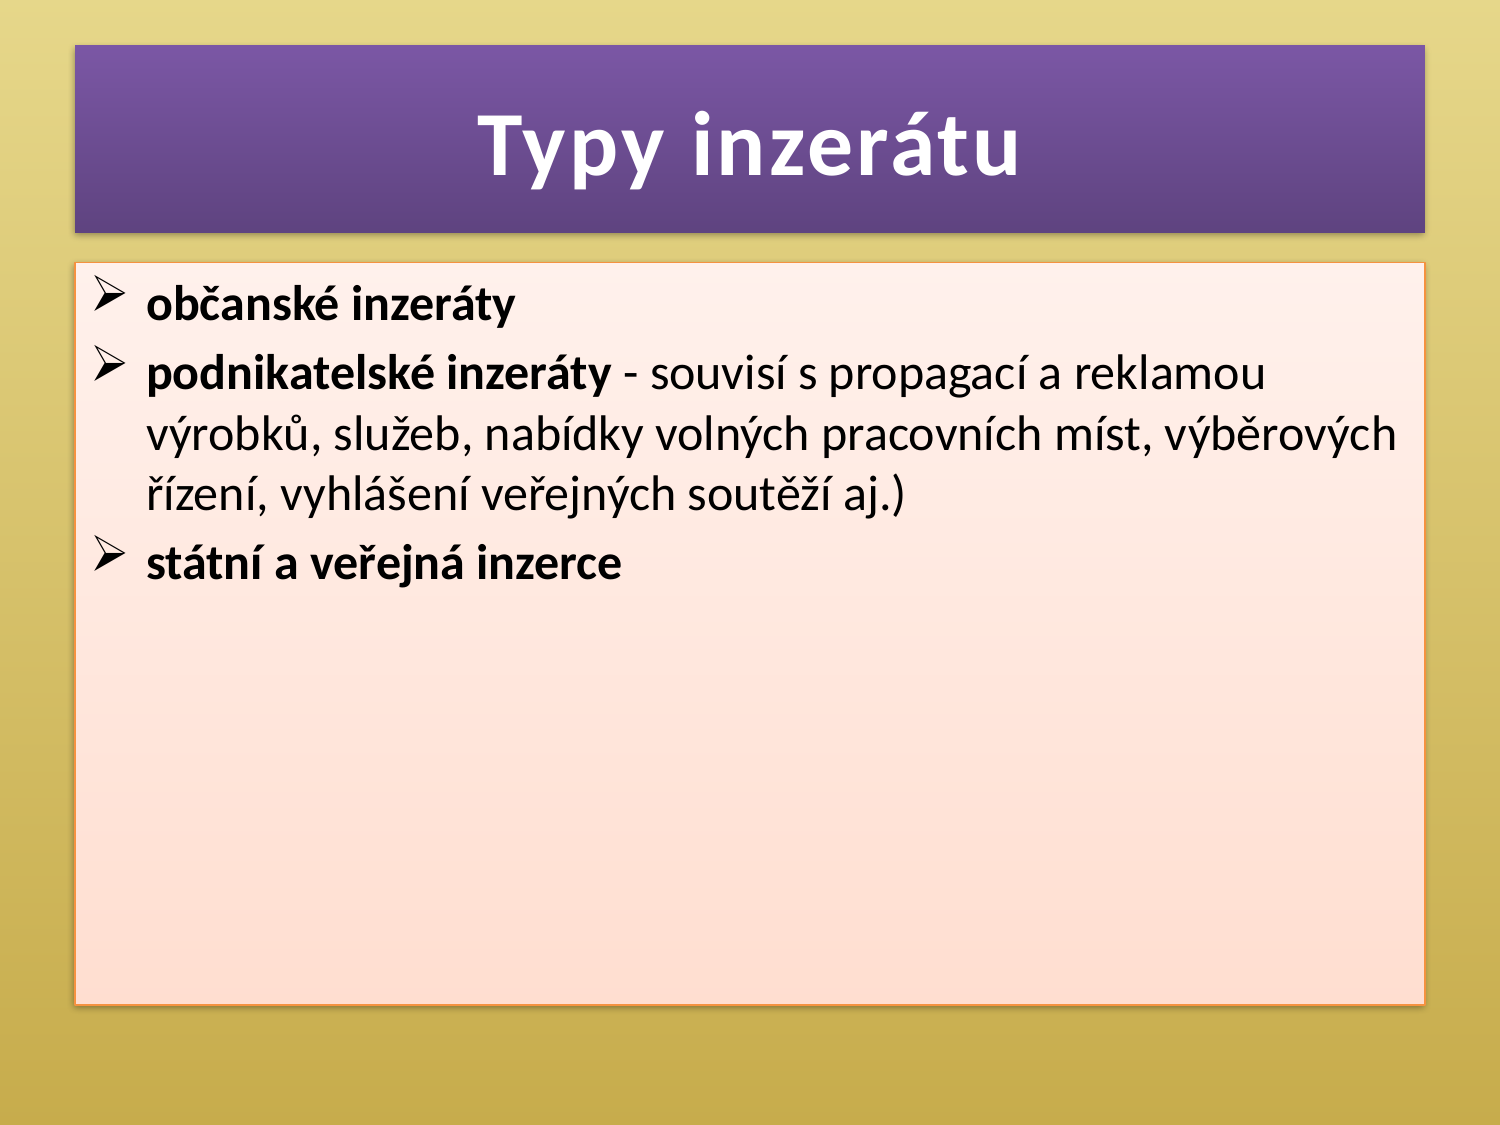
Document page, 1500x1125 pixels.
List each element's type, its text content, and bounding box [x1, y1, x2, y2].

title Typy inzerátu [75, 45, 1425, 233]
list občanské inzeráty podnikatelské inzeráty - souvisí s propagací a reklamou výrobků, služeb, nabídky volných pracovních míst, výběrových řízení, vyhlášení veřejných soutěží aj.) státní a veřejná inzerce [74, 262, 1426, 1006]
